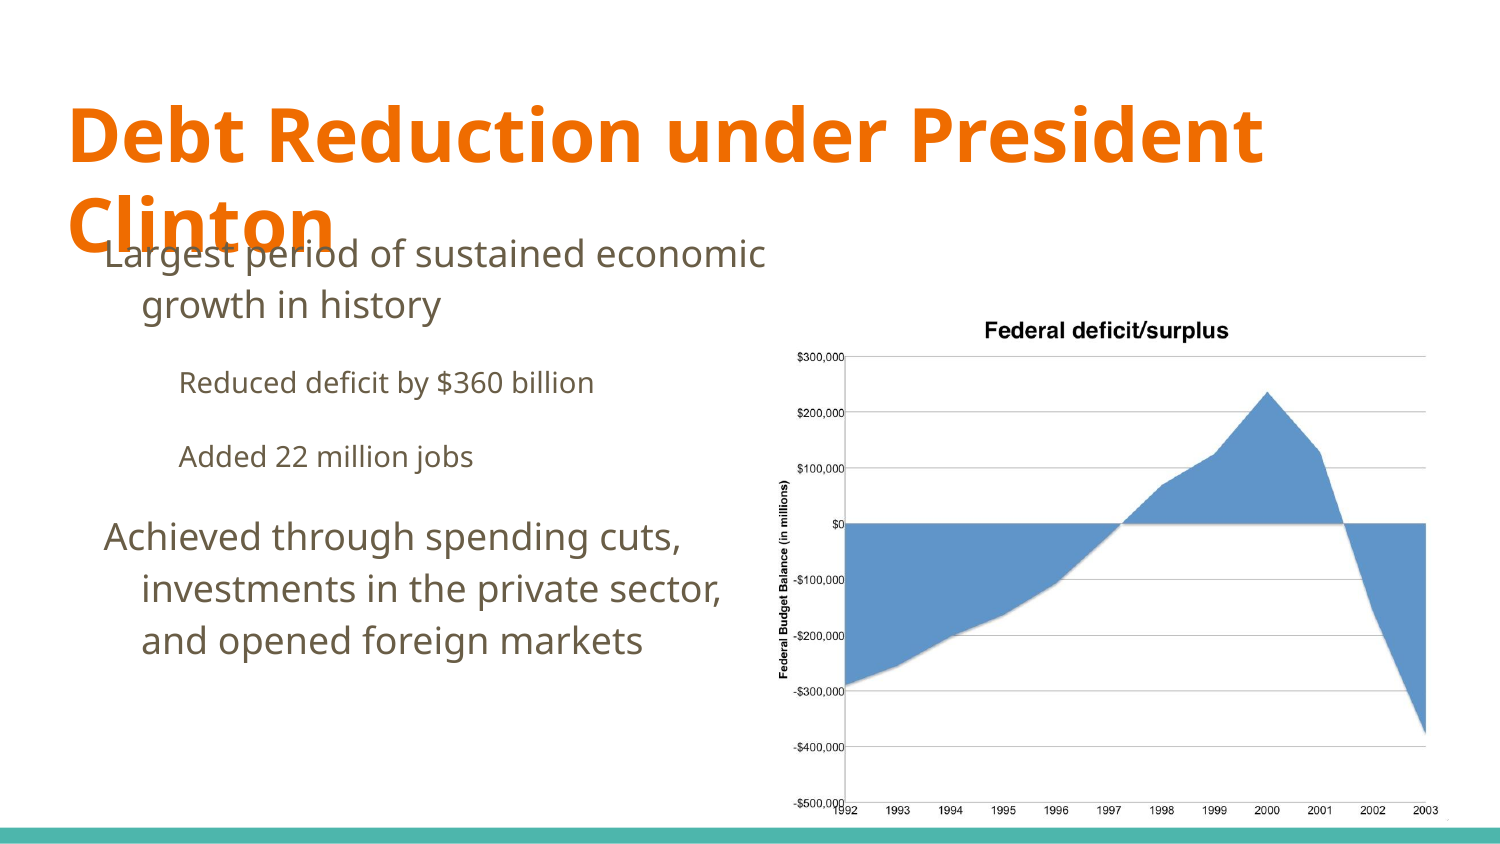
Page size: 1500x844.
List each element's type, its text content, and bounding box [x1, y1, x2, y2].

list Largest period of sustained economic growth in history Reduced deficit by $360 billion Added 22 million jobs Achieved through spending cuts, investments in the private sector, and opened foreign markets [51, 207, 802, 750]
picture [763, 306, 1450, 821]
title Debt Reduction under President Clinton [51, 72, 1449, 189]
